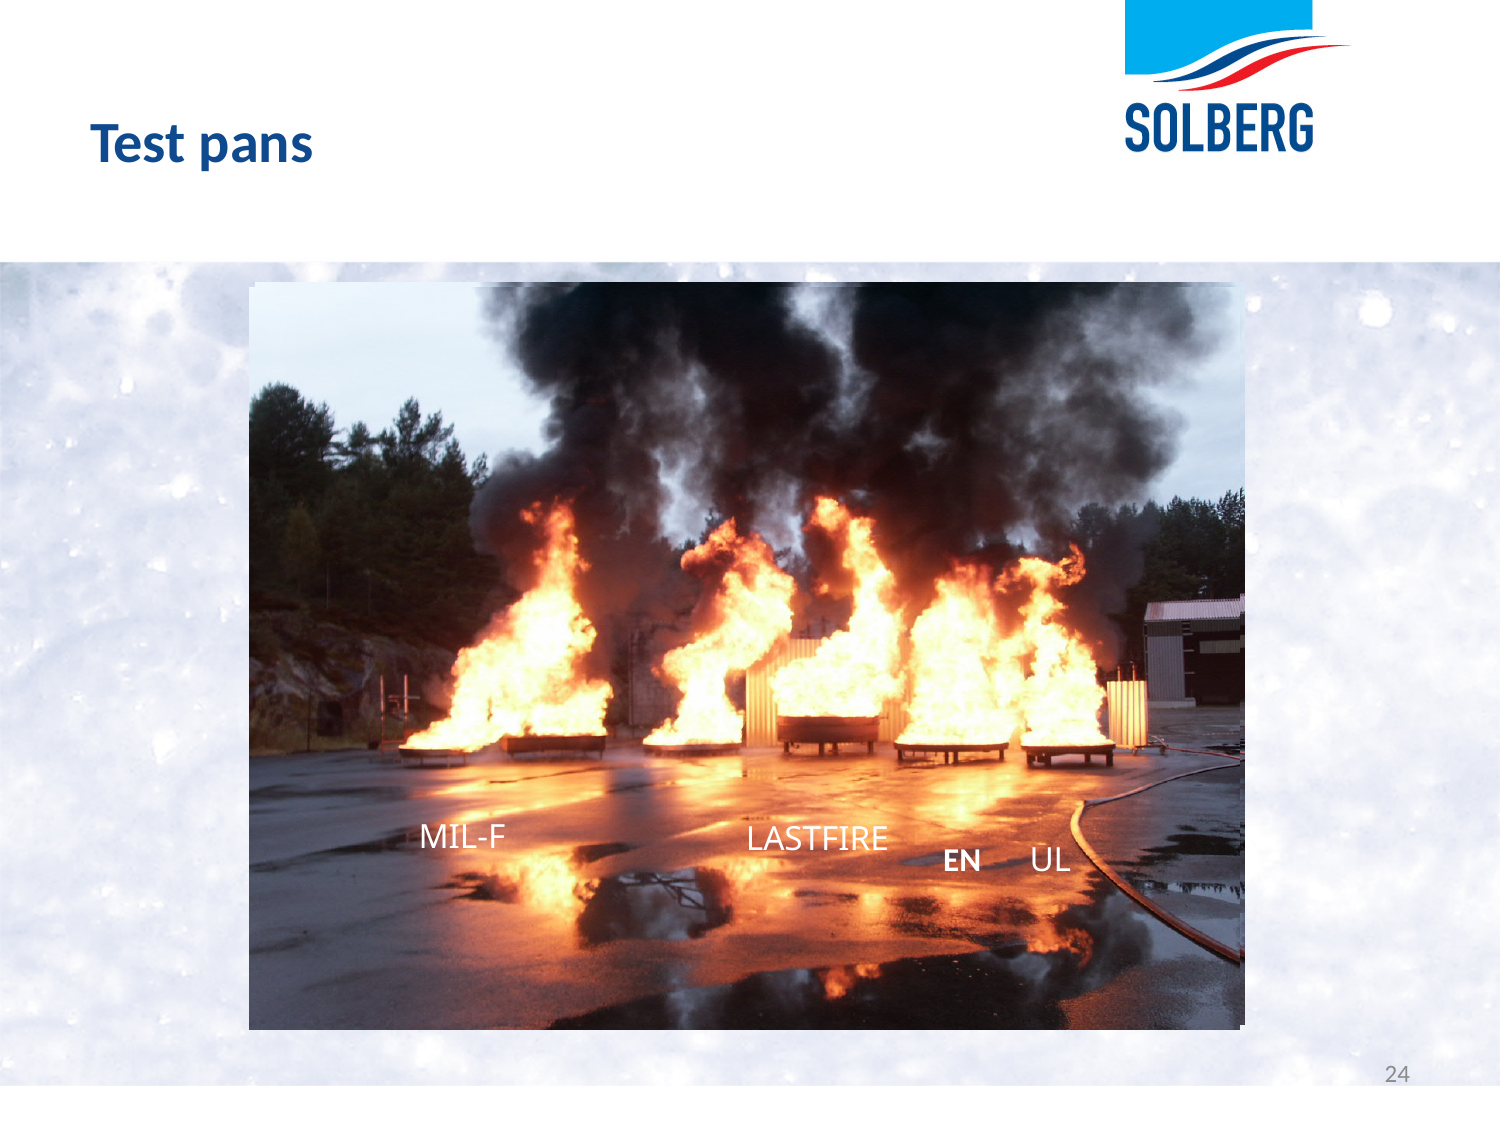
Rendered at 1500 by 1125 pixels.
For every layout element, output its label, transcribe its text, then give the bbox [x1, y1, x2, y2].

title Test pans [75, 45, 1050, 233]
slide_number 24 [1074, 1042, 1425, 1103]
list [254, 282, 1246, 1026]
picture [0, 0, 1500, 1125]
